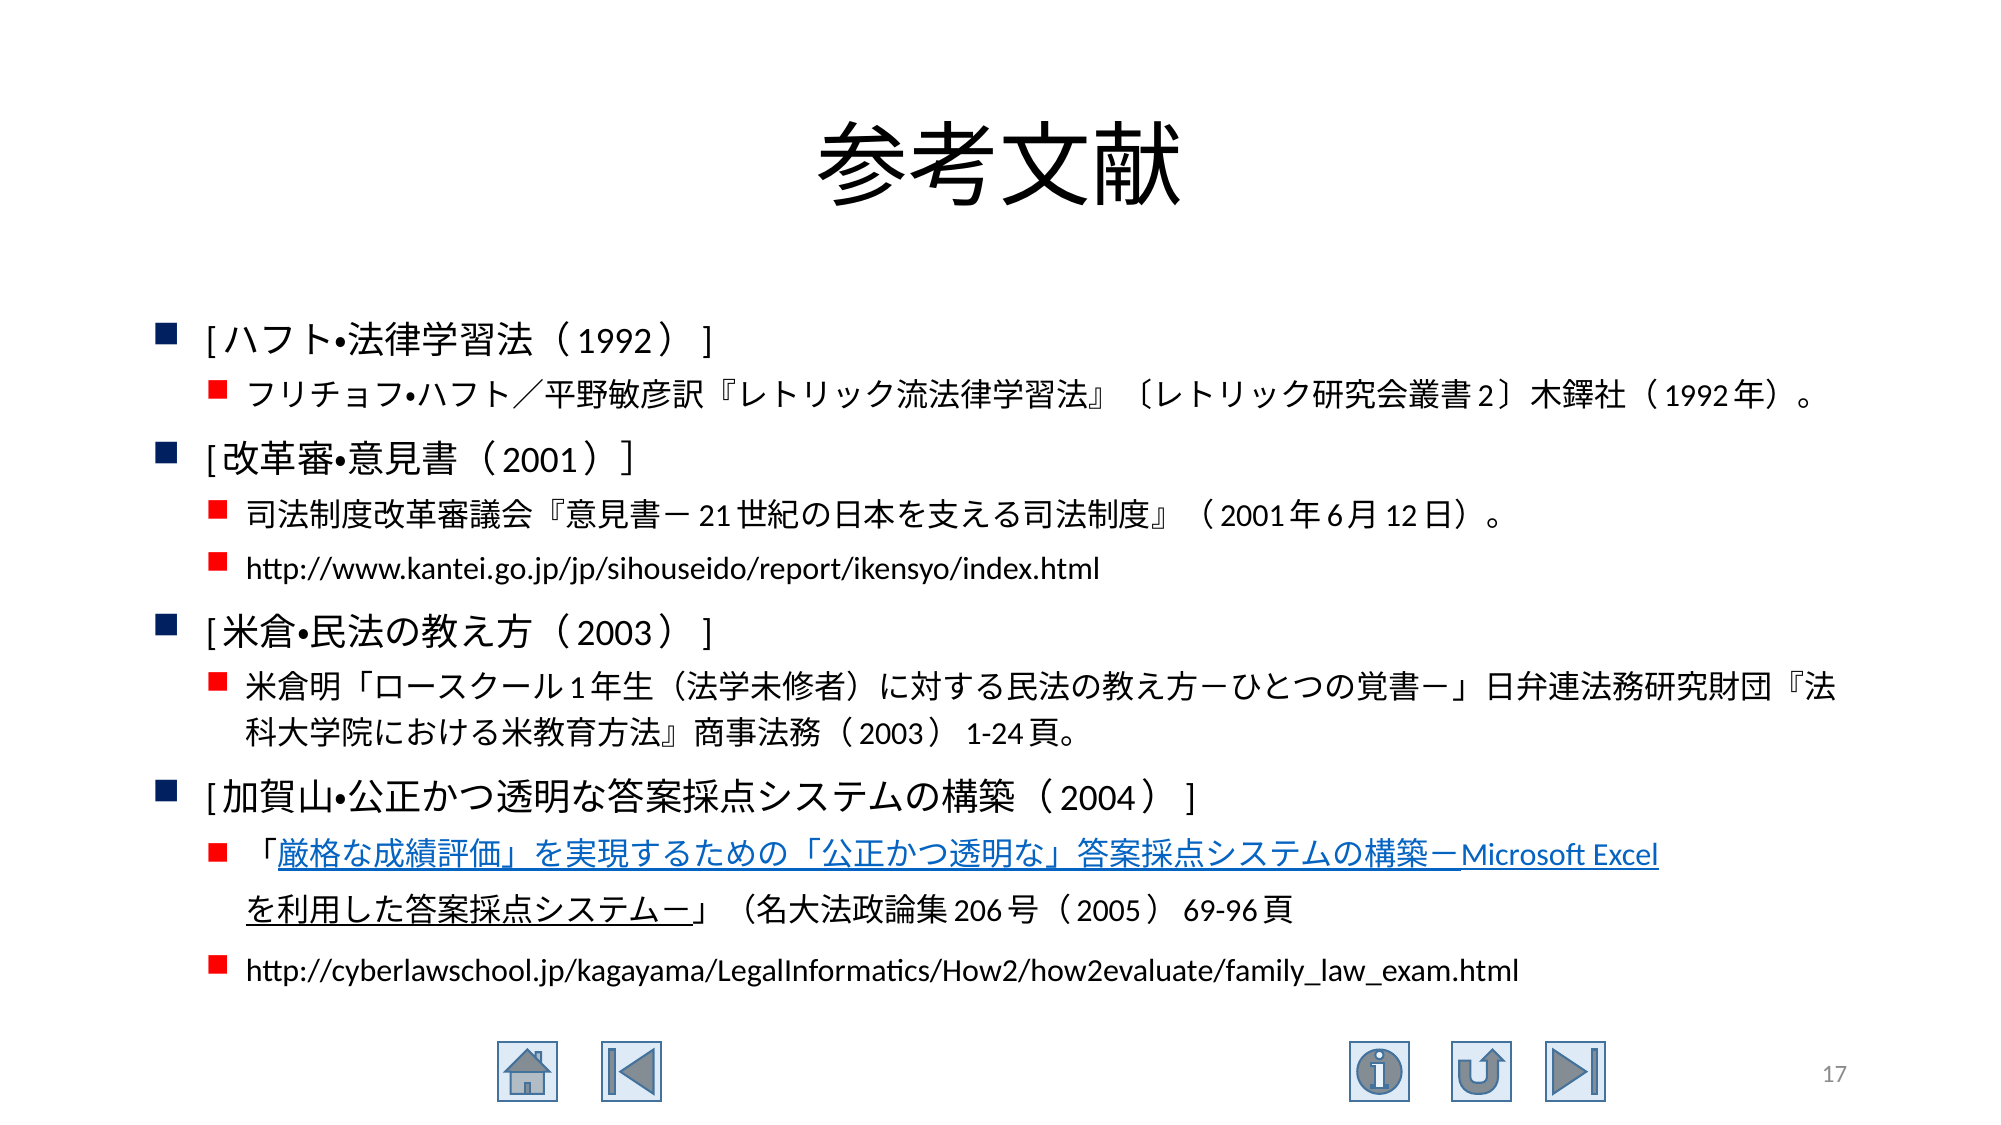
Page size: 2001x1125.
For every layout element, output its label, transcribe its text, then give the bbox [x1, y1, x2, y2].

slide_number 17 [1412, 1042, 1863, 1103]
title 参考文献 [137, 59, 1863, 278]
list [ハフト・法律学習法（1992）] フリチョフ・ハフト／平野敏彦訳『レトリック流法律学習法』〔レトリック研究会叢書2〕木鐸社（1992年）。 [改革審・意見書（2001）］ 司法制度改革審議会『意見書－21世紀の日本を支える司法制度』（2001年6月12日）。 http://www.kantei.go.jp/jp/sihouseido/report/ikensyo/index.html [米倉・民法の教え方（2003）] 米倉明「ロースクール1年生（法学未修者）に対する民法の教え方－ひとつの覚書－」日弁連法務研究財団『法科大学院における米教育方法』商事法務（2003）1-24頁。 [加賀山・公正かつ透明な答案採点システムの構築（2004）] 「厳格な成績評価」を実現するための「公正かつ透明な」答案採点システムの構築－Microsoft Excelを利用した答案採点システム－」（名大法政論集206号（2005）69-96頁 http://cyberlawschool.jp/kagayama/LegalInformatics/How2/how2evaluate/family_law_exam.html [137, 299, 1863, 1014]
